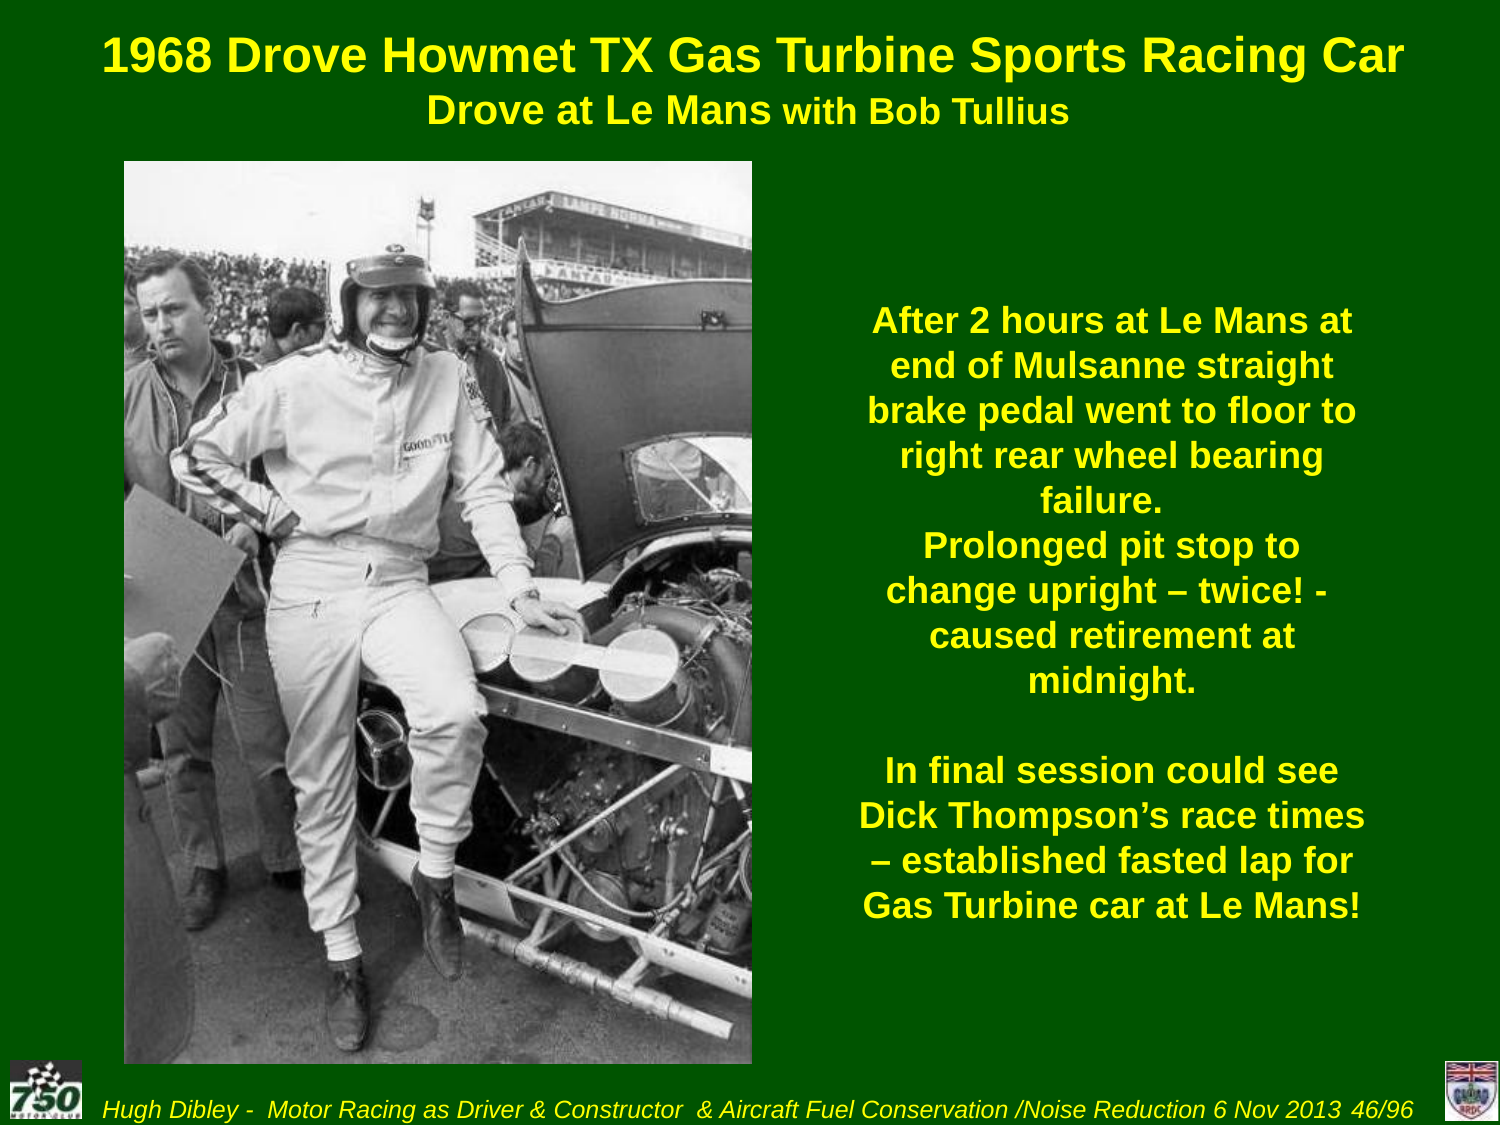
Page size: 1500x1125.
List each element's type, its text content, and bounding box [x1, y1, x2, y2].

text_box 1968 Drove Howmet TX Gas Turbine Sports Racing Car Drove at Le Mans with Bob Tullius [16, 15, 1491, 141]
text_box After 2 hours at Le Mans at end of Mulsanne straight brake pedal went to floor to right rear wheel bearing failure. Prolonged pit stop to change upright – twice! - caused retirement at midnight. In final session could see Dick Thompson’s race times – established fasted lap for Gas Turbine car at Le Mans! [840, 289, 1385, 934]
picture [1445, 1061, 1499, 1121]
picture [10, 1060, 82, 1119]
picture [124, 161, 752, 1064]
